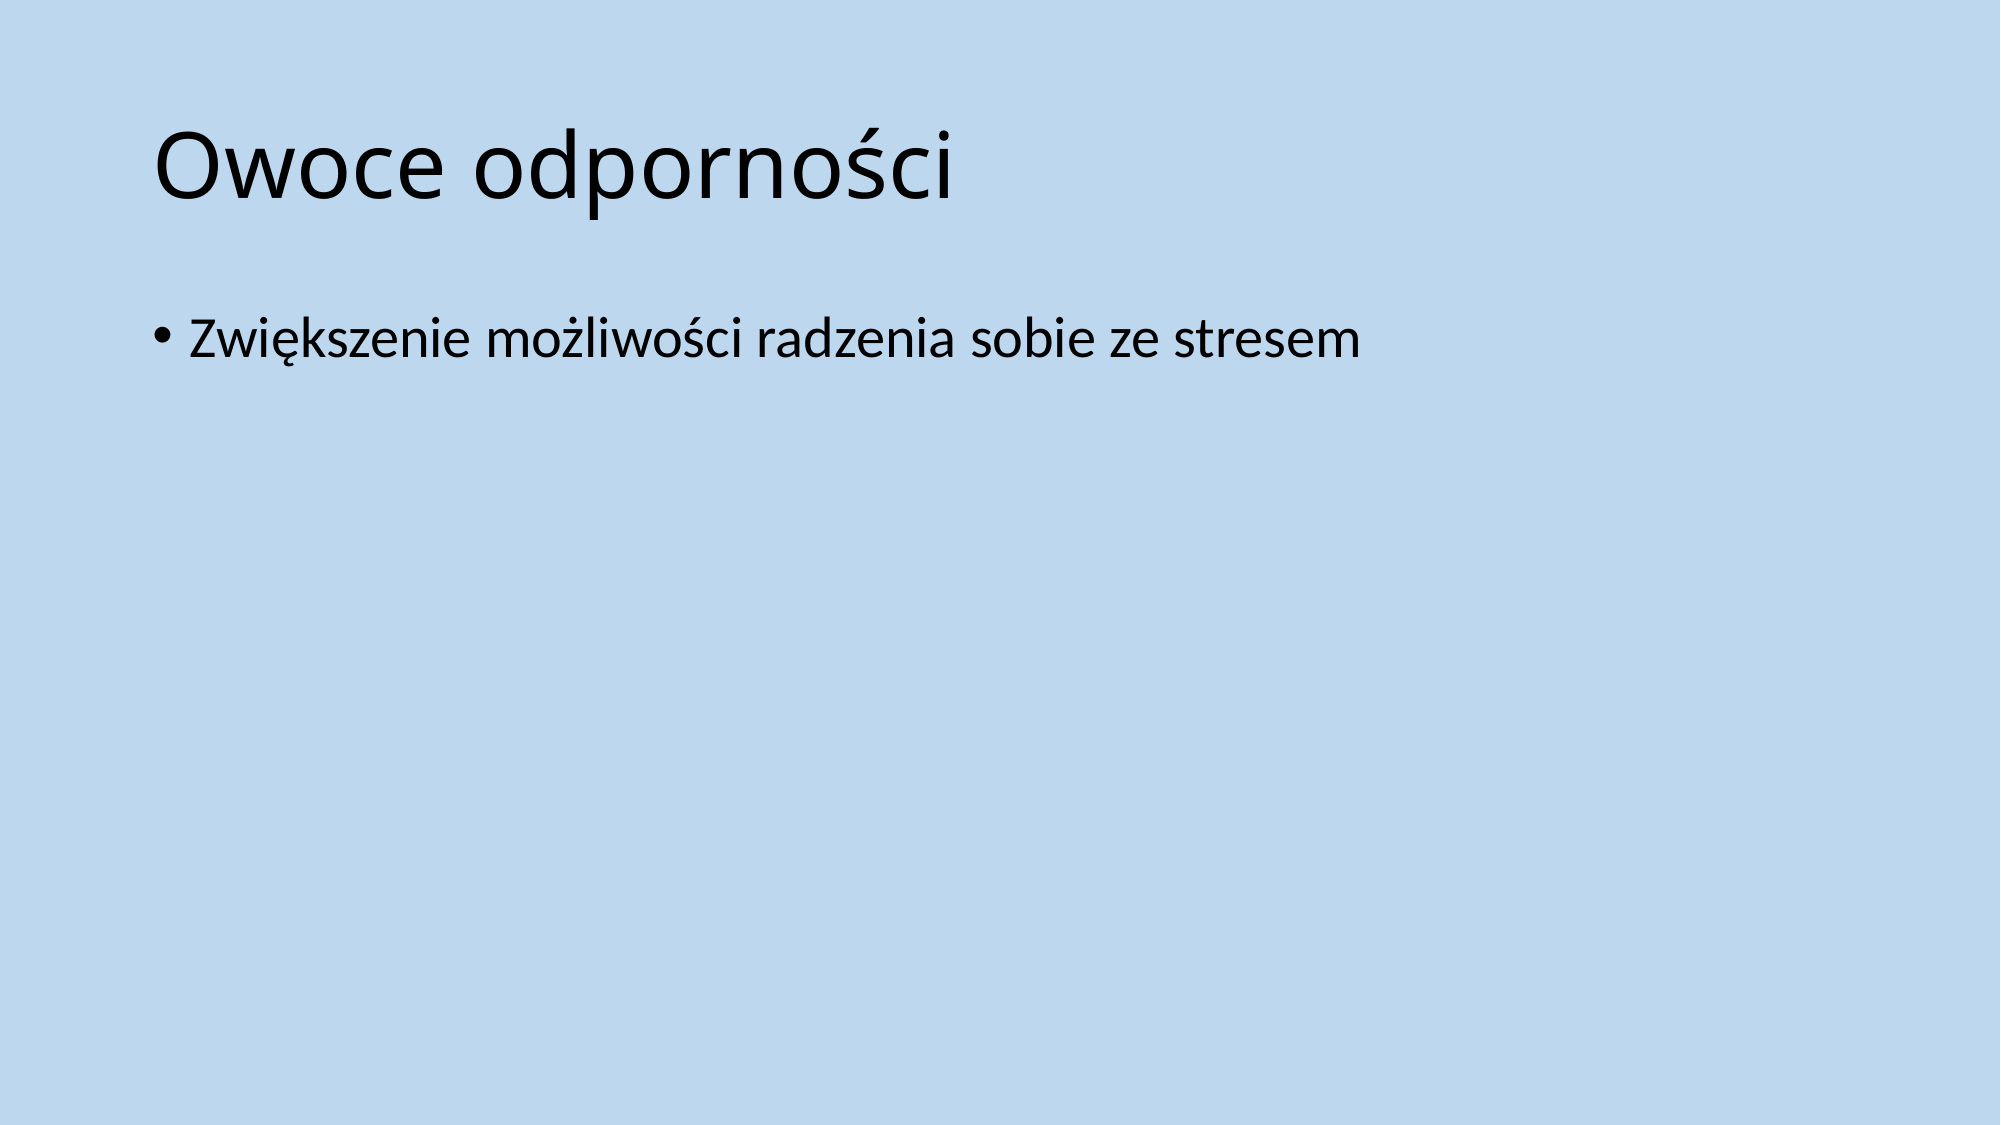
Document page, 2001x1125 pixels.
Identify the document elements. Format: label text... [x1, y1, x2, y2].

title Owoce odporności [137, 59, 1863, 278]
list Zwiększenie możliwości radzenia sobie ze stresem [137, 299, 1863, 1014]
